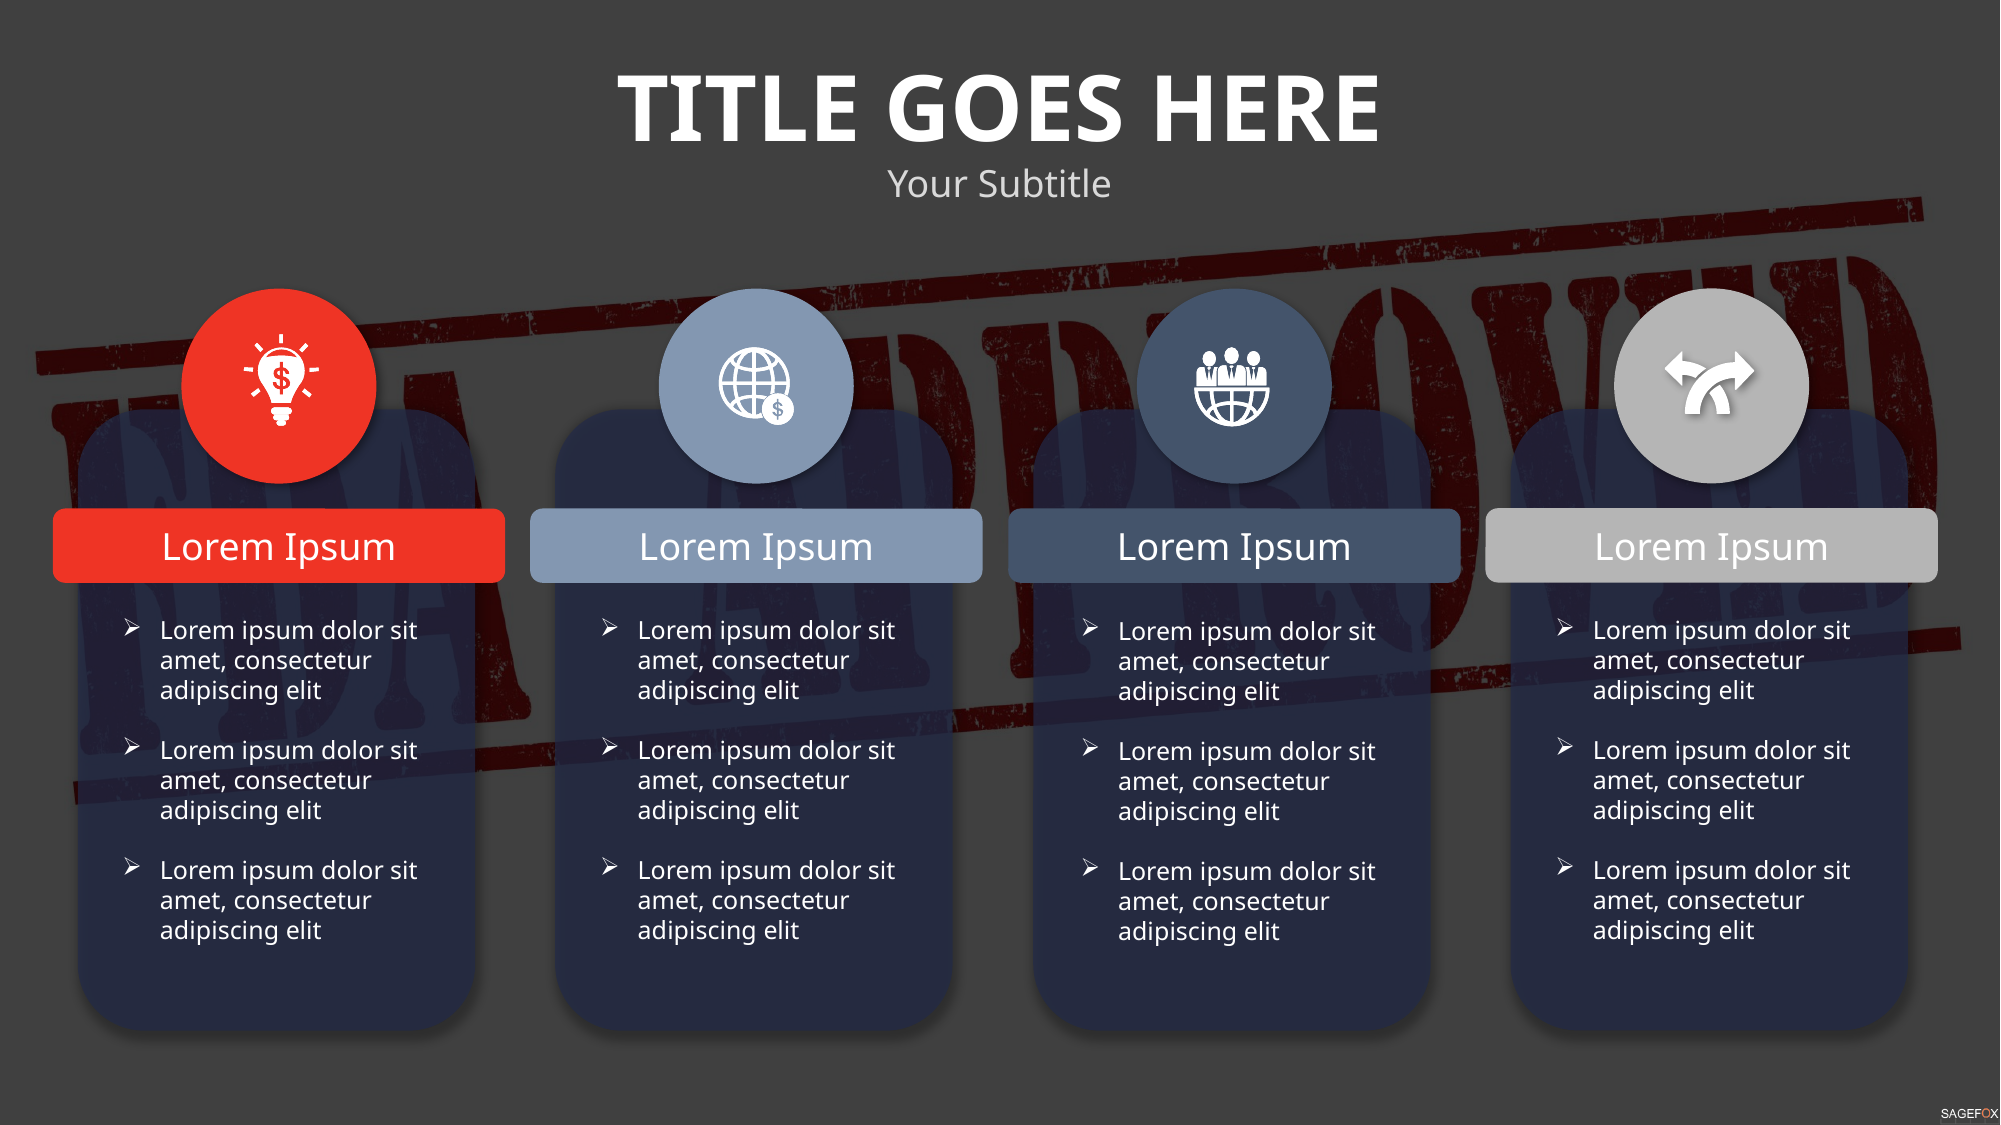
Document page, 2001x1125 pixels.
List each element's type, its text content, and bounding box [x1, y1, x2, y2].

text_box [657, 287, 855, 485]
text_box [180, 287, 378, 485]
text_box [1485, 508, 1938, 583]
text_box [1032, 408, 1432, 508]
picture [0, 0, 2001, 1125]
text_box [76, 583, 477, 1032]
text_box [1664, 351, 1755, 414]
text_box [530, 508, 983, 583]
text_box Lorem ipsum dolor sit amet, consectetur adipiscing elit Lorem ipsum dolor sit amet, consectetur adipiscing elit Lorem ipsum dolor sit amet, consectetur adipiscing elit [107, 607, 445, 952]
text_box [1194, 347, 1270, 427]
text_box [52, 508, 506, 583]
text_box [1032, 583, 1432, 1032]
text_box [243, 334, 319, 426]
text_box [1135, 287, 1333, 485]
text_box [554, 408, 954, 508]
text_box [1008, 508, 1461, 583]
text_box TITLE GOES HERE Your Subtitle [548, 42, 1452, 212]
text_box Lorem ipsum dolor sit amet, consectetur adipiscing elit Lorem ipsum dolor sit amet, consectetur adipiscing elit Lorem ipsum dolor sit amet, consectetur adipiscing elit [585, 607, 923, 952]
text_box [718, 347, 794, 425]
text_box [554, 583, 954, 1032]
text_box [1509, 408, 1909, 508]
text_box [1509, 583, 1909, 1032]
text_box Lorem ipsum dolor sit amet, consectetur adipiscing elit Lorem ipsum dolor sit amet, consectetur adipiscing elit Lorem ipsum dolor sit amet, consectetur adipiscing elit [1065, 608, 1403, 953]
text_box Lorem ipsum dolor sit amet, consectetur adipiscing elit Lorem ipsum dolor sit amet, consectetur adipiscing elit Lorem ipsum dolor sit amet, consectetur adipiscing elit [1540, 607, 1878, 952]
text_box [1613, 287, 1811, 485]
text_box [76, 408, 477, 508]
